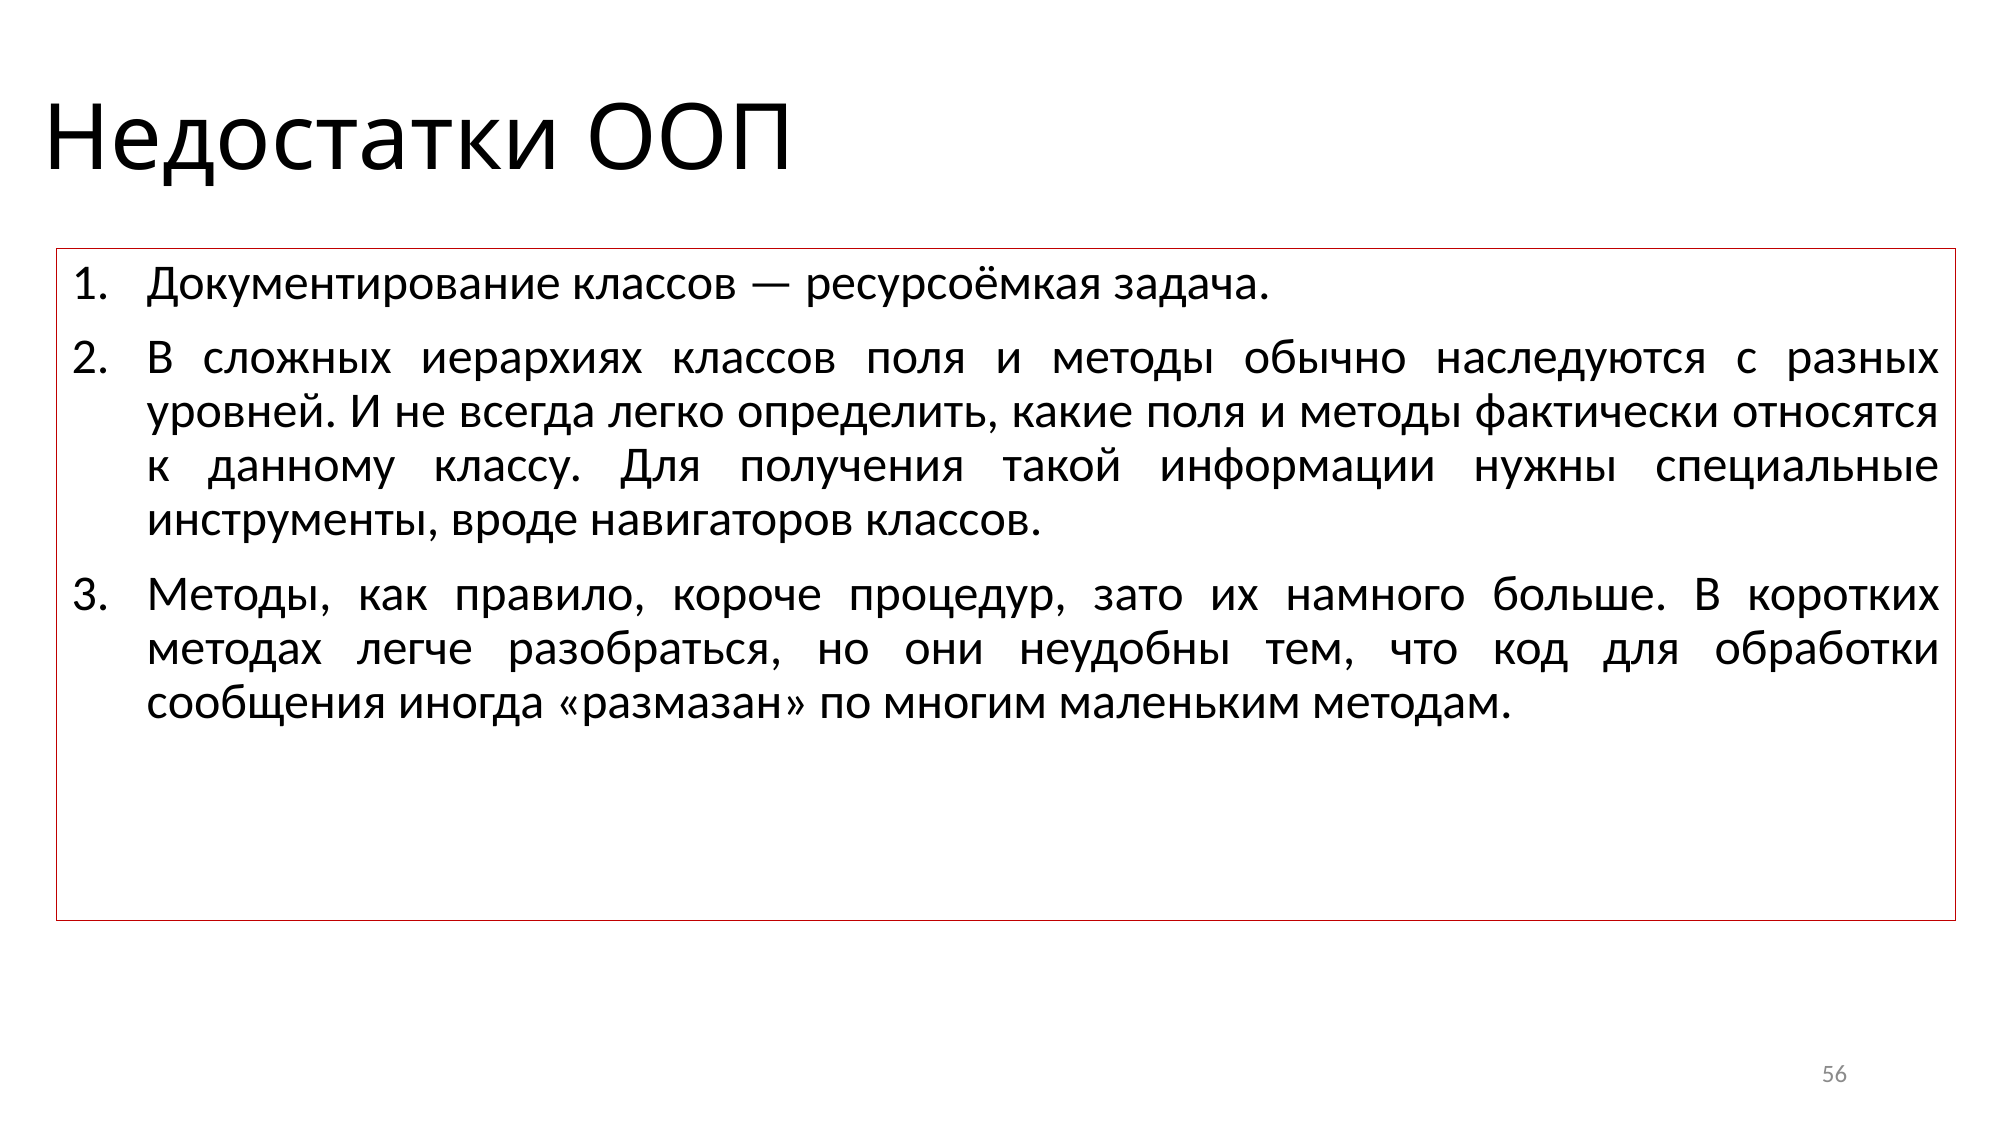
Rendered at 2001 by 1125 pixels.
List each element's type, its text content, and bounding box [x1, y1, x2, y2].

list Документирование классов — ресурсоёмкая задача. В сложных иерархиях классов поля и методы обычно наследуются с разных уровней. И не всегда легко определить, какие поля и методы фактически относятся к данному классу. Для получения такой информации нужны специальные инструменты, вроде навигаторов классов. Методы, как правило, короче процедур, зато их намного больше. В коротких методах легче разобраться, но они неудобны тем, что код для обработки сообщения иногда «размазан» по многим маленьким методам. [56, 248, 1956, 921]
title Недостатки ООП [27, 31, 1753, 249]
slide_number 56 [1412, 1042, 1863, 1103]
